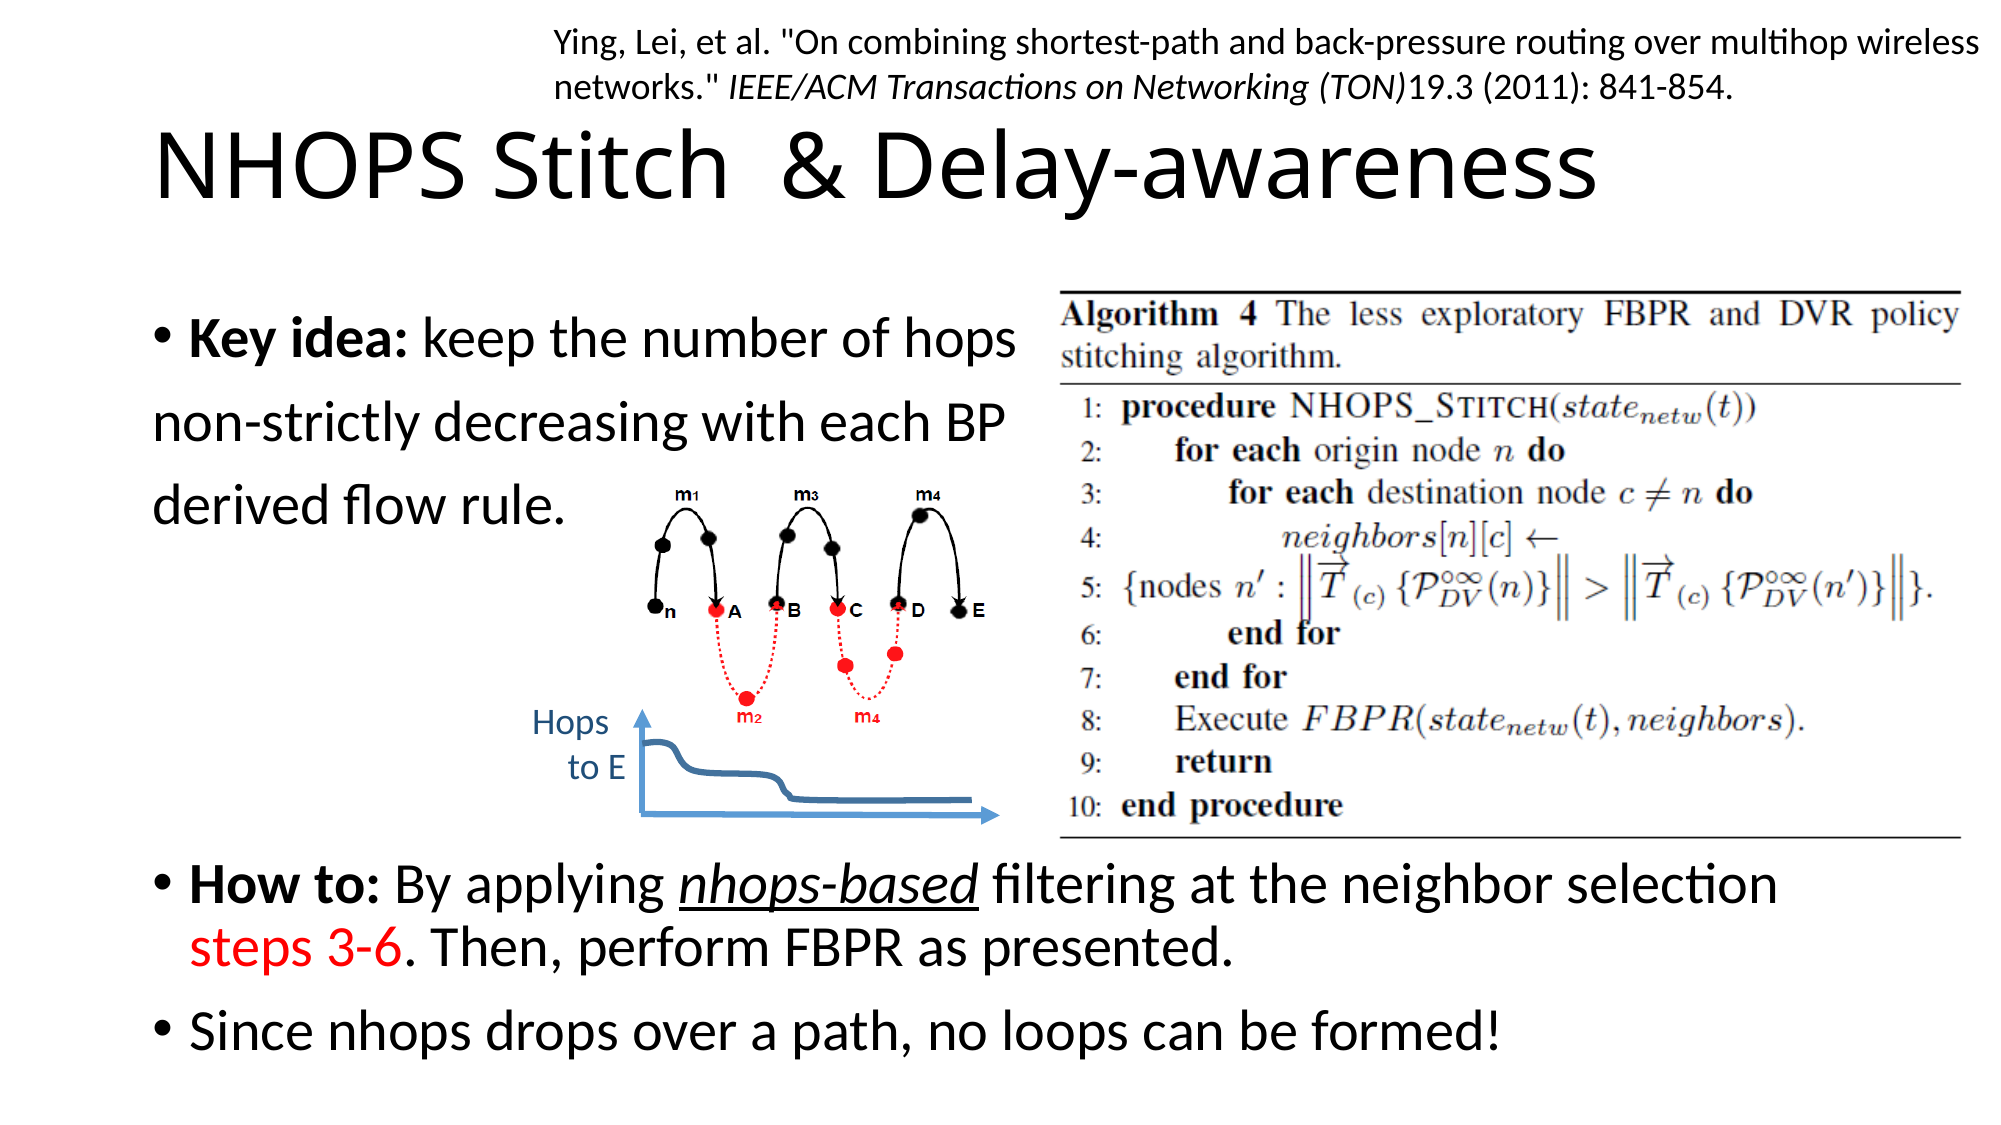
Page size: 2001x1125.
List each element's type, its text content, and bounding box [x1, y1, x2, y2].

title NHOPS Stitch & Delay-awareness [137, 59, 1863, 278]
picture [585, 277, 1980, 859]
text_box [480, 689, 1000, 816]
text_box Ying, Lei, et al. "On combining shortest-path and back-pressure routing over multihop wireless networks." IEEE/ACM Transactions on Networking (TON)19.3 (2011): 841-854. [538, 9, 2000, 115]
list Key idea: keep the number of hops non-strictly decreasing with each BP derived flow rule. How to: By applying nhops-based filtering at the neighbor selection steps 3-6. Then, perform FBPR as presented. Since nhops drops over a path, no loops can be formed! [137, 299, 1863, 1089]
